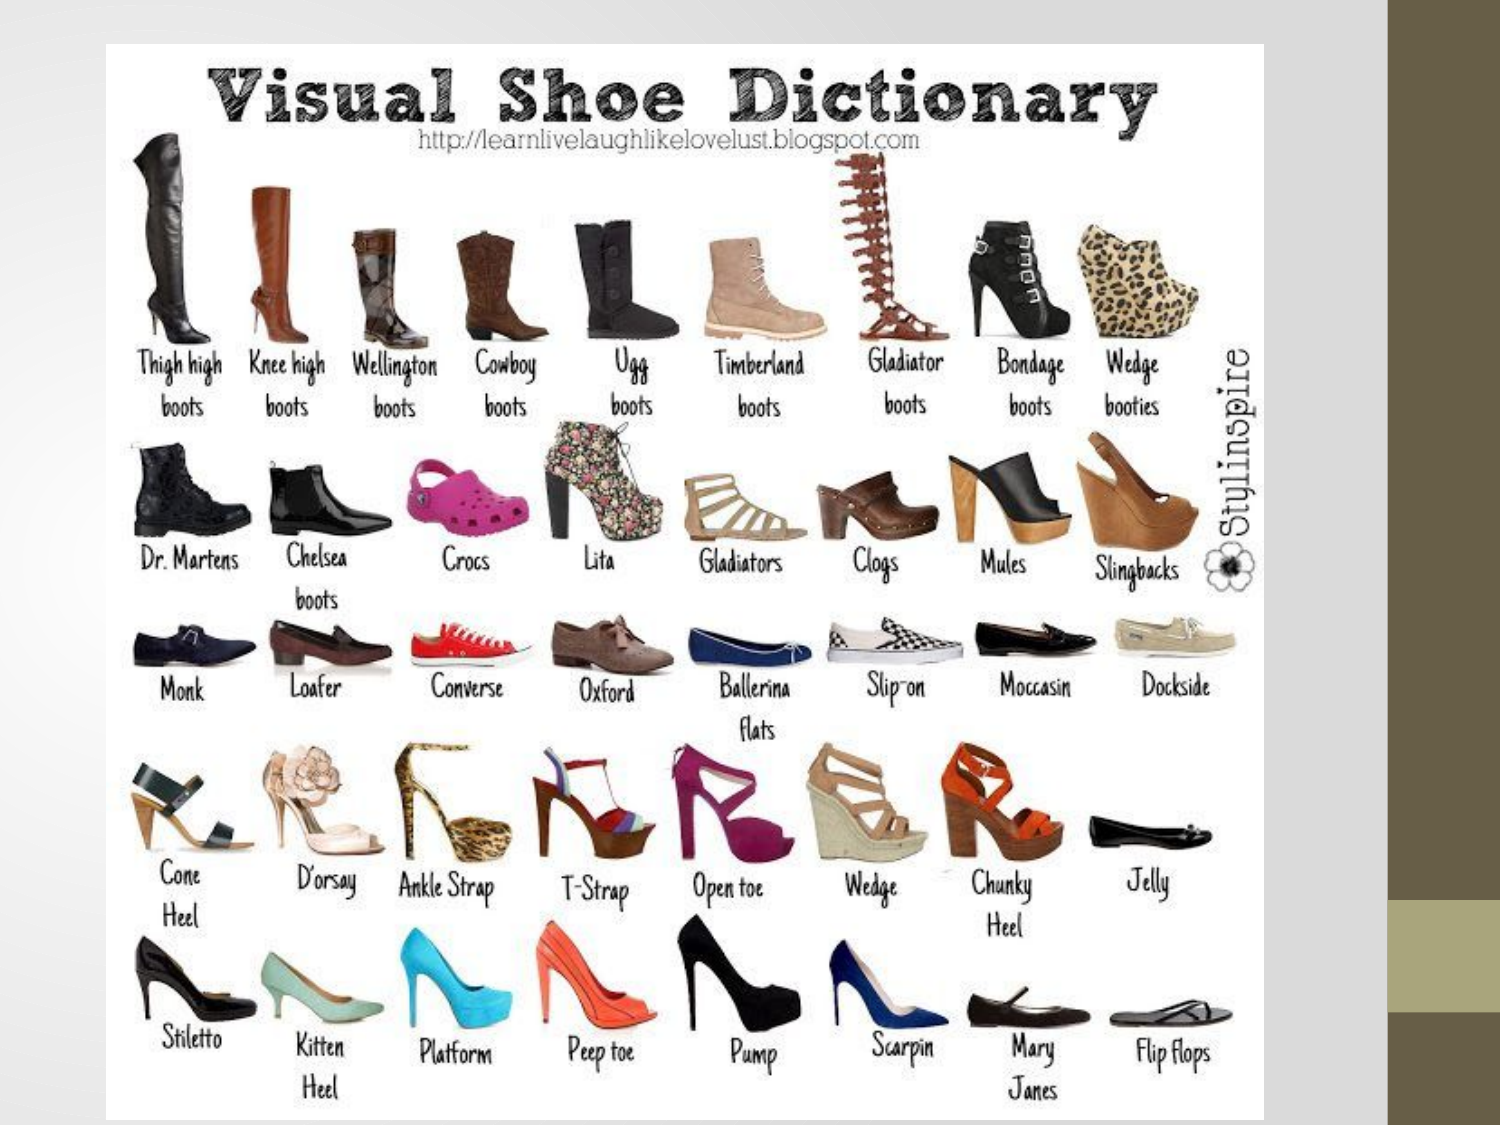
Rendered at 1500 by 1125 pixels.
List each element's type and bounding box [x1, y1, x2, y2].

picture [106, 44, 1265, 1121]
